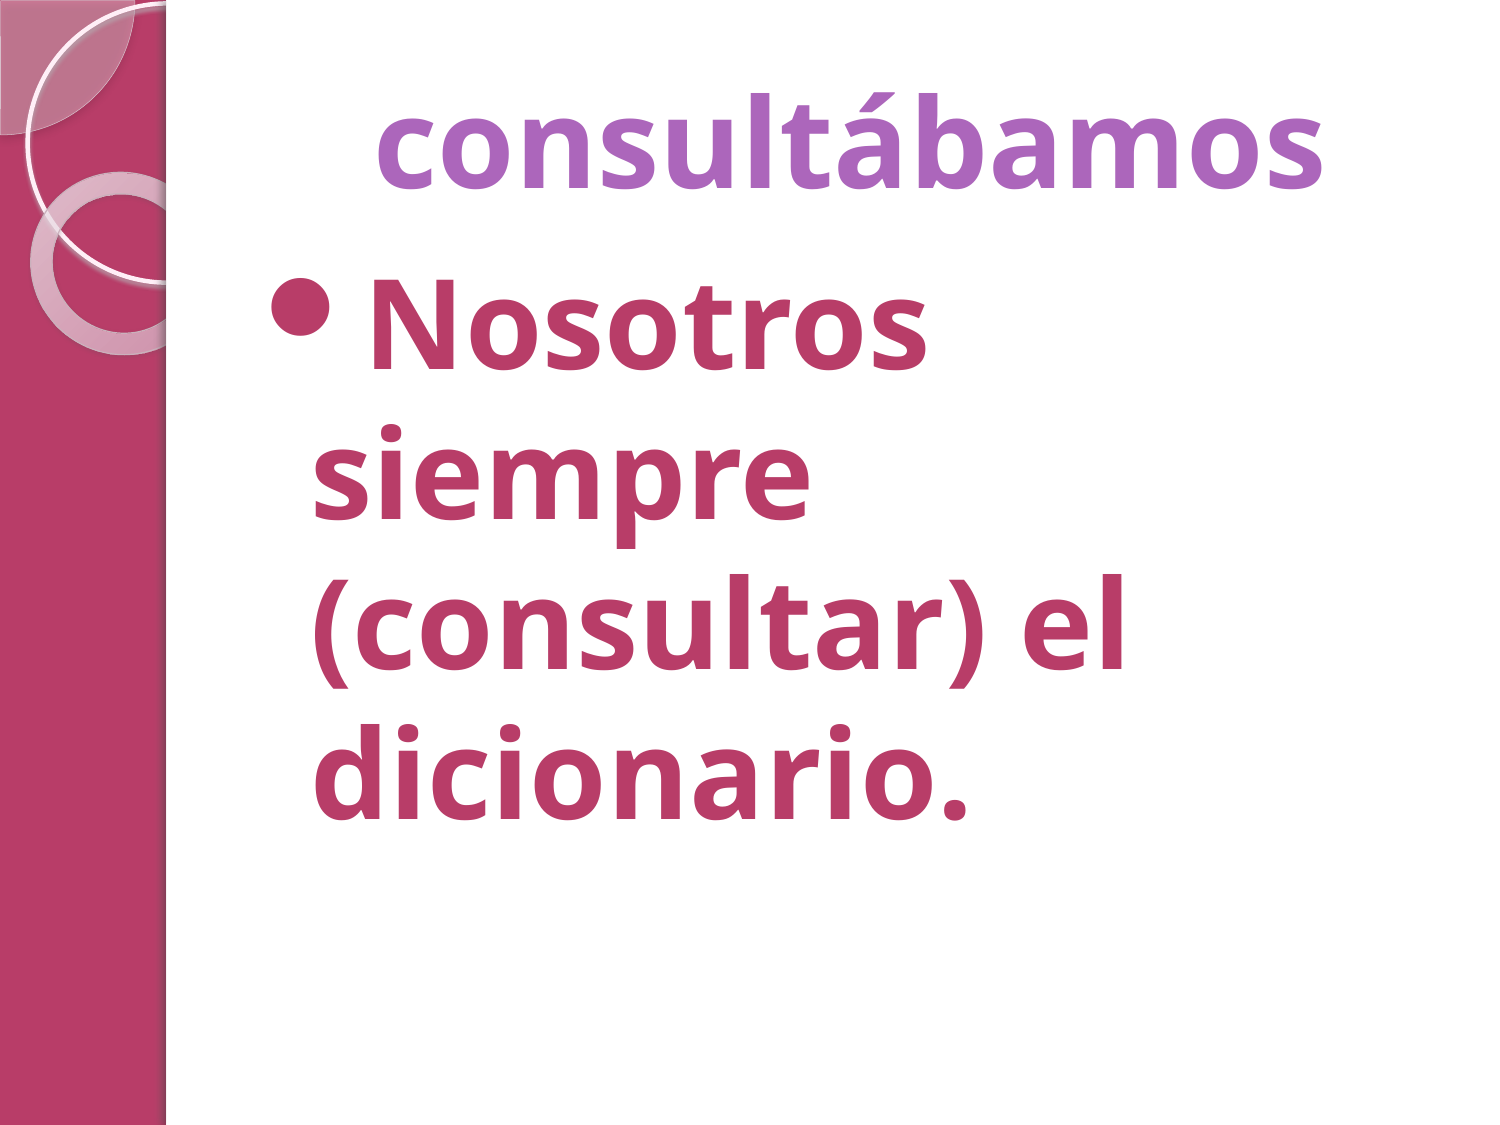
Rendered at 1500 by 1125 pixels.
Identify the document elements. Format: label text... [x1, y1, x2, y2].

list Nosotros siempre (consultar) el dicionario. [235, 237, 1466, 1025]
title consultábamos [235, 45, 1466, 233]
